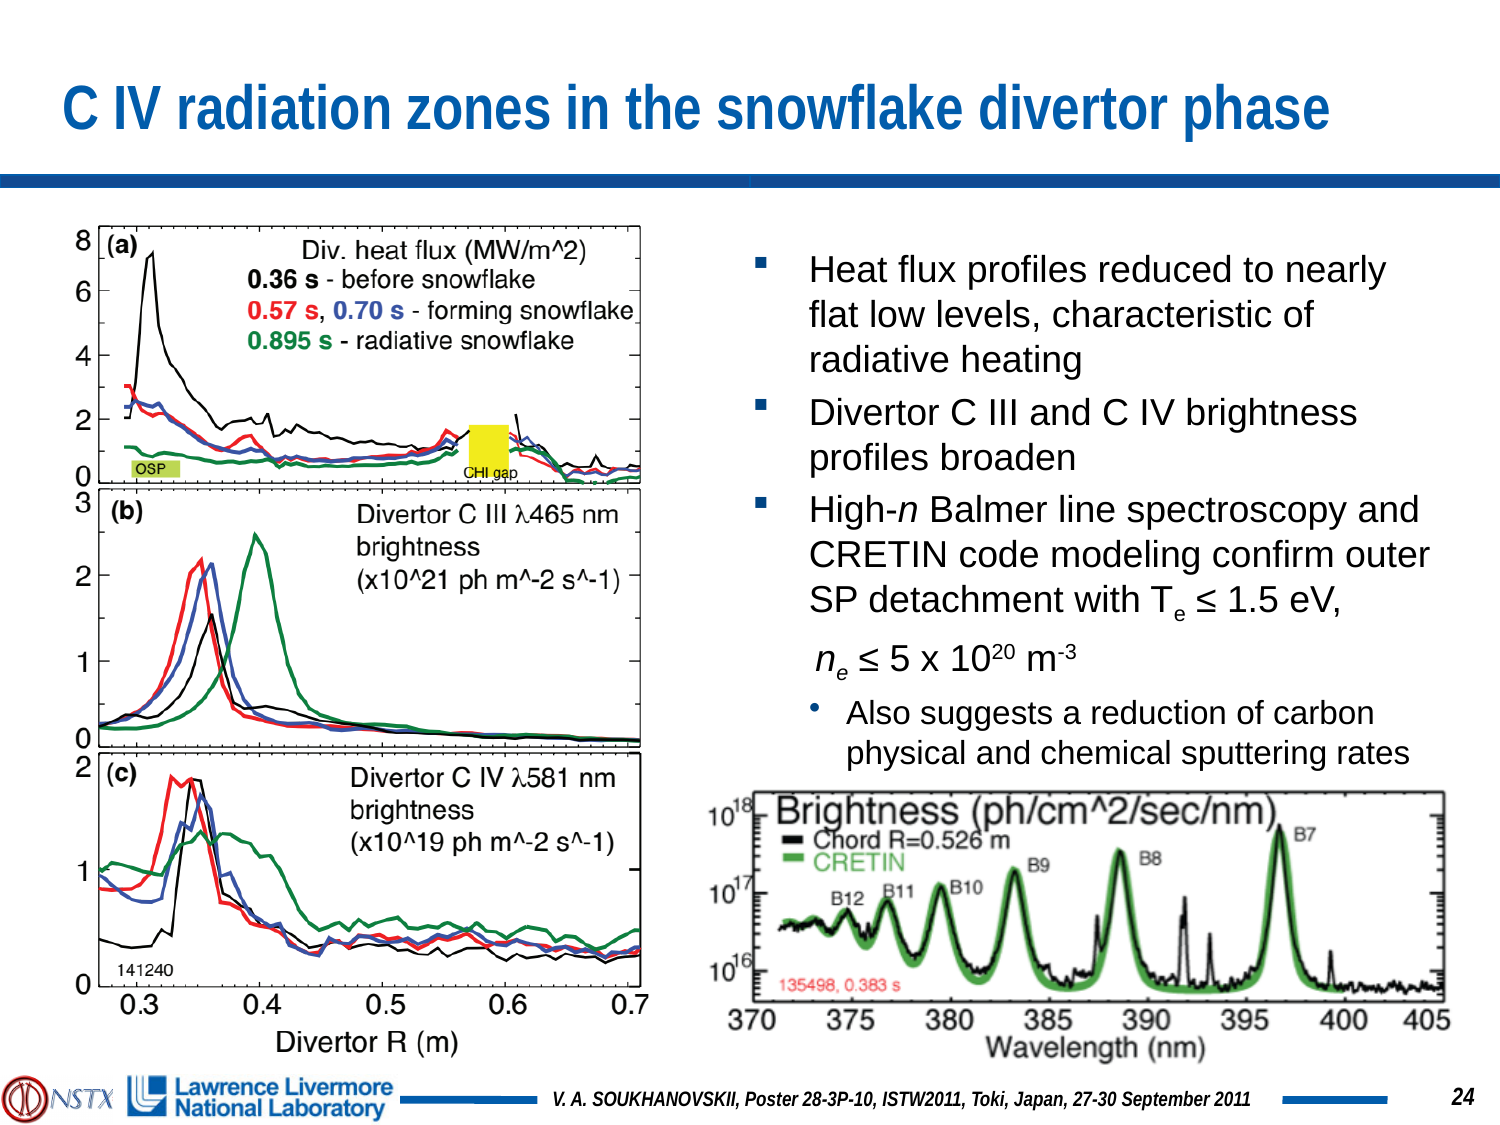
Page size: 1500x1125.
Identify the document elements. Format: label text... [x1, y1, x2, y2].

text_box Heat flux profiles reduced to nearly flat low levels, characteristic of radiative heating Divertor C III and C IV brightness profiles broaden High-n Balmer line spectroscopy and CRETIN code modeling confirm outer SP detachment with Te ≤ 1.5 eV, ne ≤ 5 x 1020 m-3 Also suggests a reduction of carbon physical and chemical sputtering rates [737, 237, 1450, 773]
picture [0, 1075, 113, 1124]
picture [695, 774, 1476, 1076]
picture [74, 224, 649, 1063]
title Divertor profiles show low heat flux, broadened C III and C IV radiation zones in the snowflake divertor phase [62, 16, 1451, 151]
picture [125, 1074, 400, 1125]
